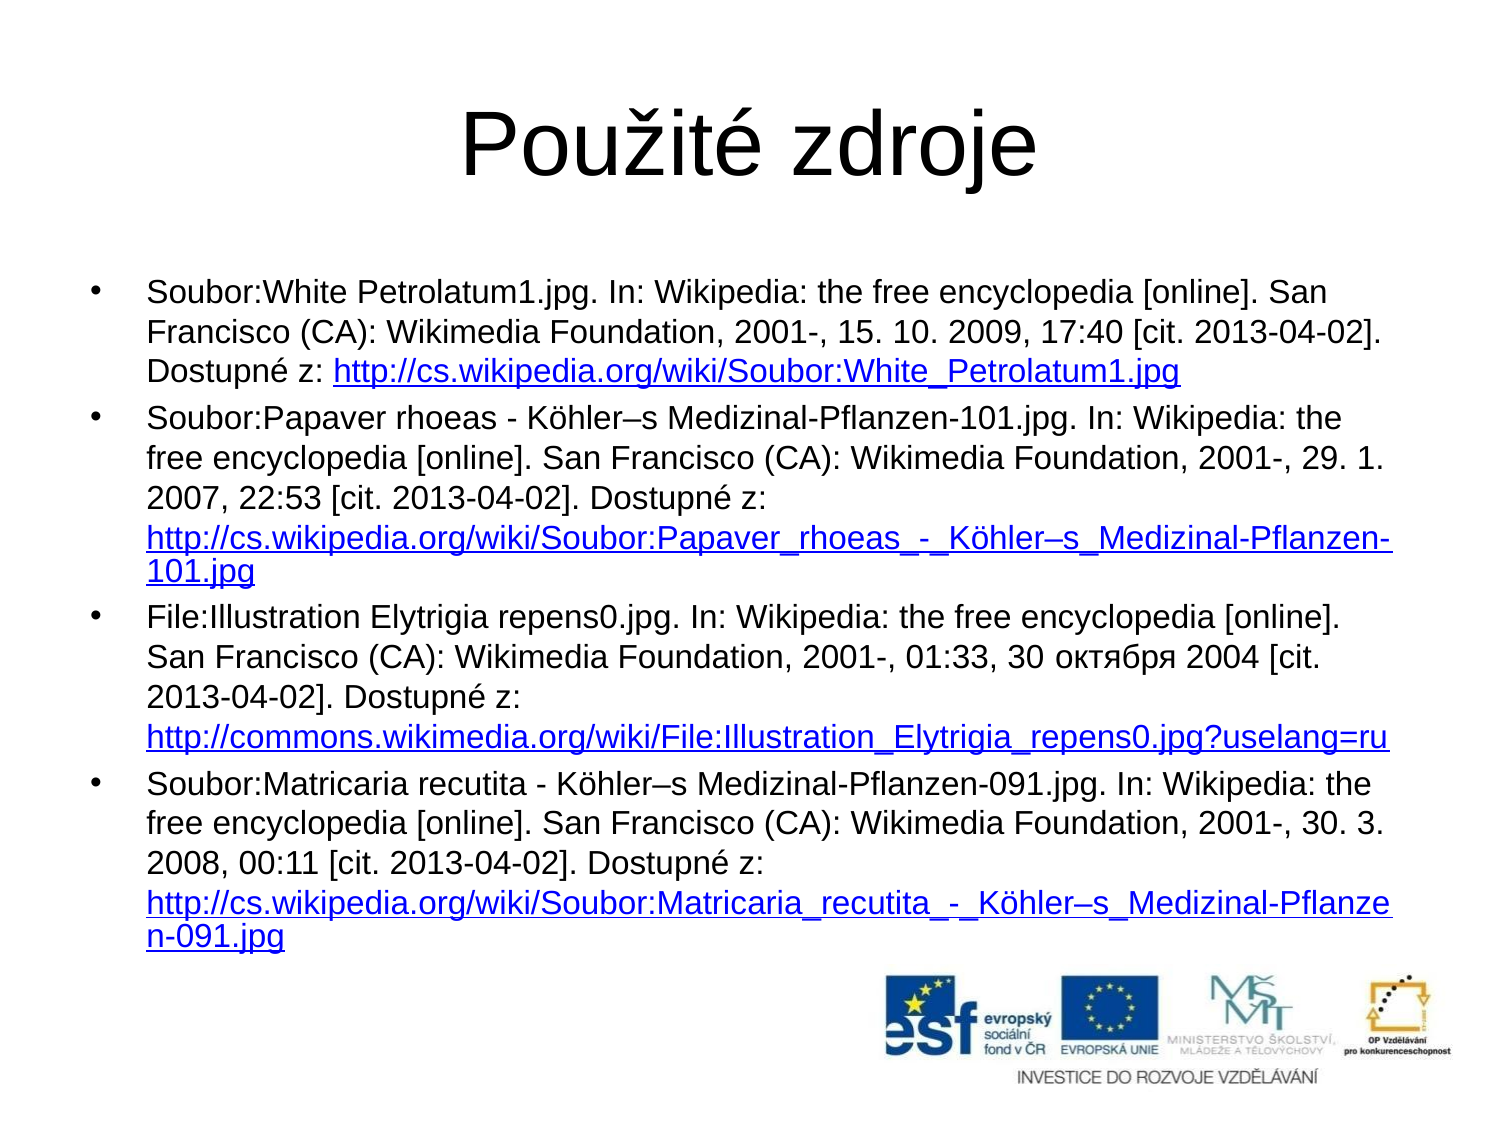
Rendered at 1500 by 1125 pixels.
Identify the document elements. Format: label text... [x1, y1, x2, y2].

list Soubor:White Petrolatum1.jpg. In: Wikipedia: the free encyclopedia [online]. San Francisco (CA): Wikimedia Foundation, 2001-, 15. 10. 2009, 17:40 [cit. 2013-04-02]. Dostupné z: http://cs.wikipedia.org/wiki/Soubor:White_Petrolatum1.jpg Soubor:Papaver rhoeas - Köhler–s Medizinal-Pflanzen-101.jpg. In: Wikipedia: the free encyclopedia [online]. San Francisco (CA): Wikimedia Foundation, 2001-, 29. 1. 2007, 22:53 [cit. 2013-04-02]. Dostupné z: http://cs.wikipedia.org/wiki/Soubor:Papaver_rhoeas_-_Köhler–s_Medizinal-Pflanzen-101.jpg File:Illustration Elytrigia repens0.jpg. In: Wikipedia: the free encyclopedia [online]. San Francisco (CA): Wikimedia Foundation, 2001-, 01:33, 30 октября 2004 [cit. 2013-04-02]. Dostupné z: http://commons.wikimedia.org/wiki/File:Illustration_Elytrigia_repens0.jpg?uselang=ru Soubor:Matricaria recutita - Köhler–s Medizinal-Pflanzen-091.jpg. In: Wikipedia: the free encyclopedia [online]. San Francisco (CA): Wikimedia Foundation, 2001-, 30. 3. 2008, 00:11 [cit. 2013-04-02]. Dostupné z: http://cs.wikipedia.org/wiki/Soubor:Matricaria_recutita_-_Köhler–s_Medizinal-Pflanzen-091.jpg [75, 262, 1425, 1005]
title Použité zdroje [75, 45, 1425, 233]
picture [867, 963, 1469, 1095]
